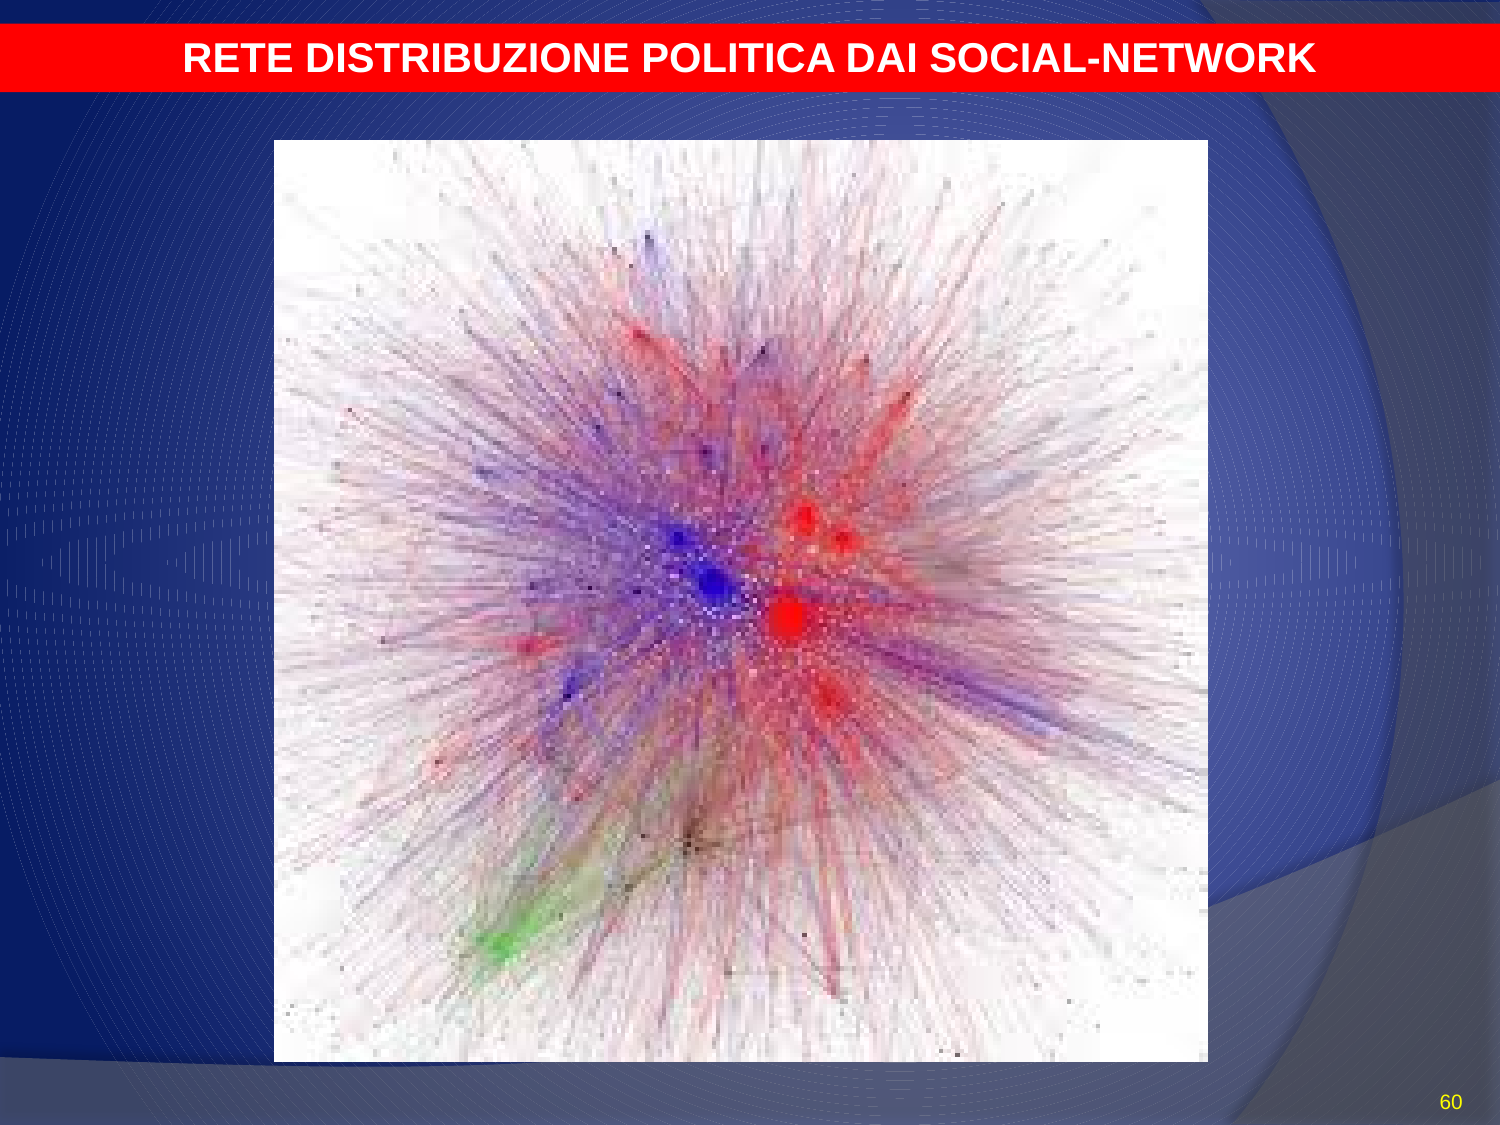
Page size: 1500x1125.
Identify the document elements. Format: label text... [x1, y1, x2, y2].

slide_number 60 [1337, 1053, 1463, 1114]
text_box RETE DISTRIBUZIONE POLITICA DAI SOCIAL-NETWORK [0, 23, 1500, 93]
picture [274, 140, 1209, 1063]
